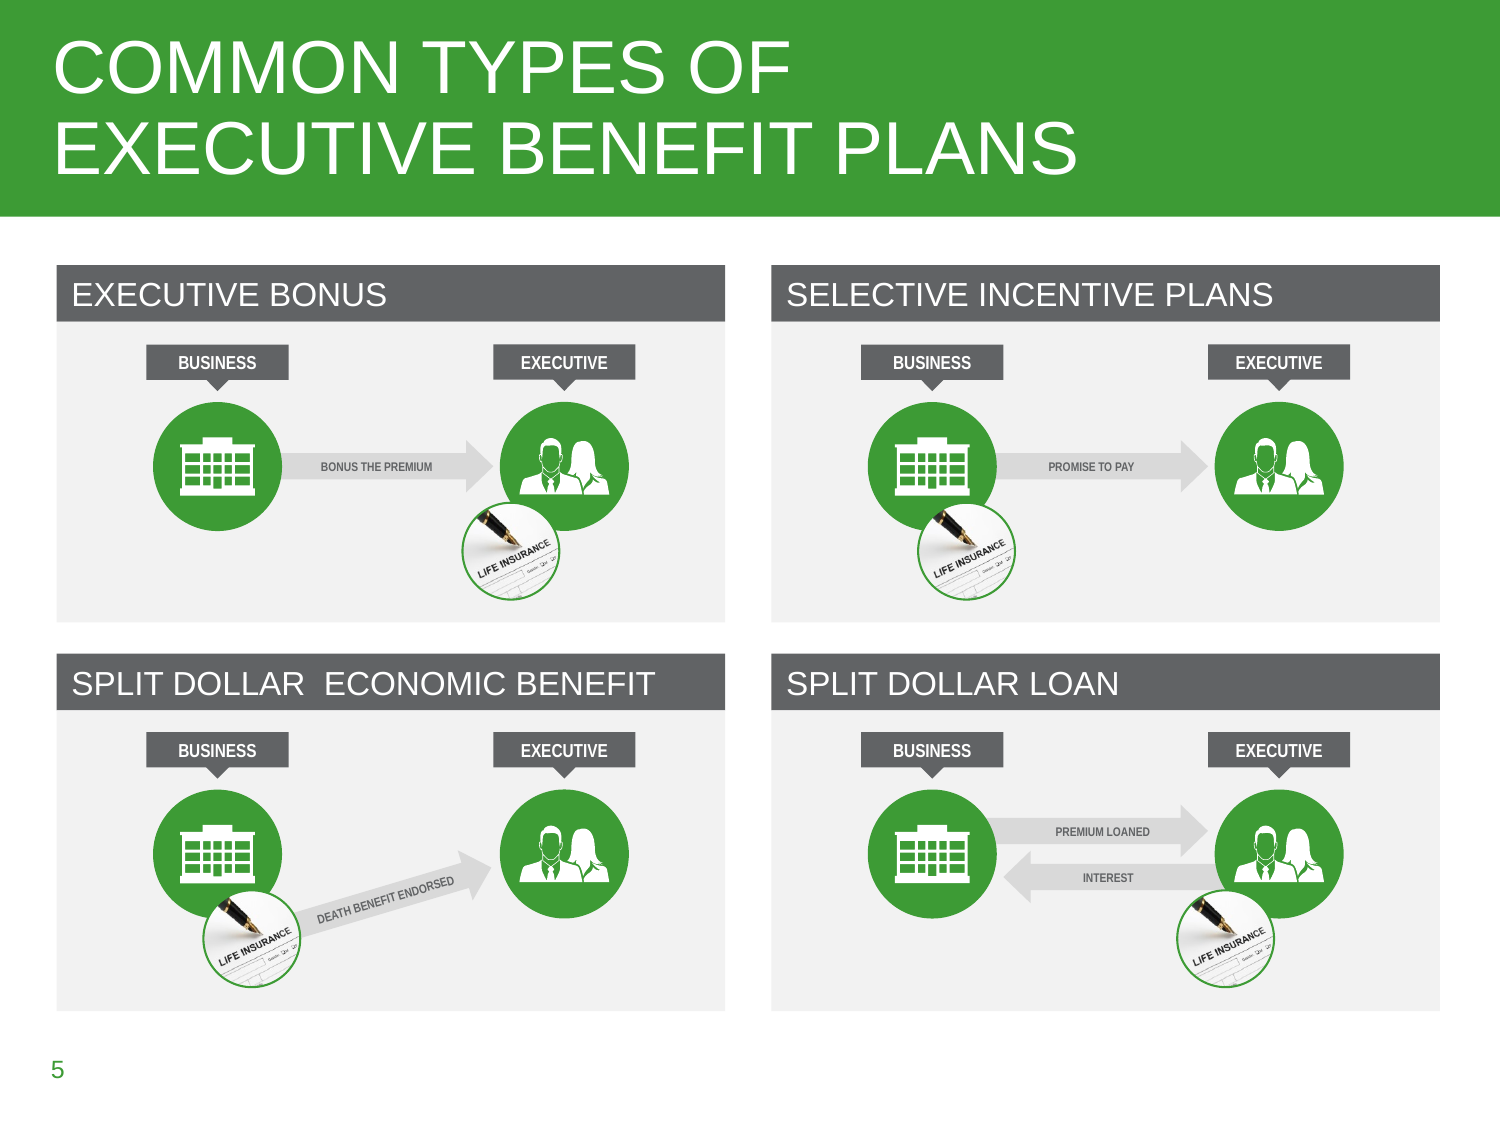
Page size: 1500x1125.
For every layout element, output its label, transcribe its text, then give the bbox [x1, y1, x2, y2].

slide_number 5 [35, 1038, 121, 1098]
title COMMON TYPES OF EXECUTIVE BENEFIT PLANS [37, 23, 1463, 199]
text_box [56, 264, 726, 623]
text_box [56, 653, 726, 1012]
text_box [771, 264, 1441, 623]
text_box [771, 653, 1441, 1012]
